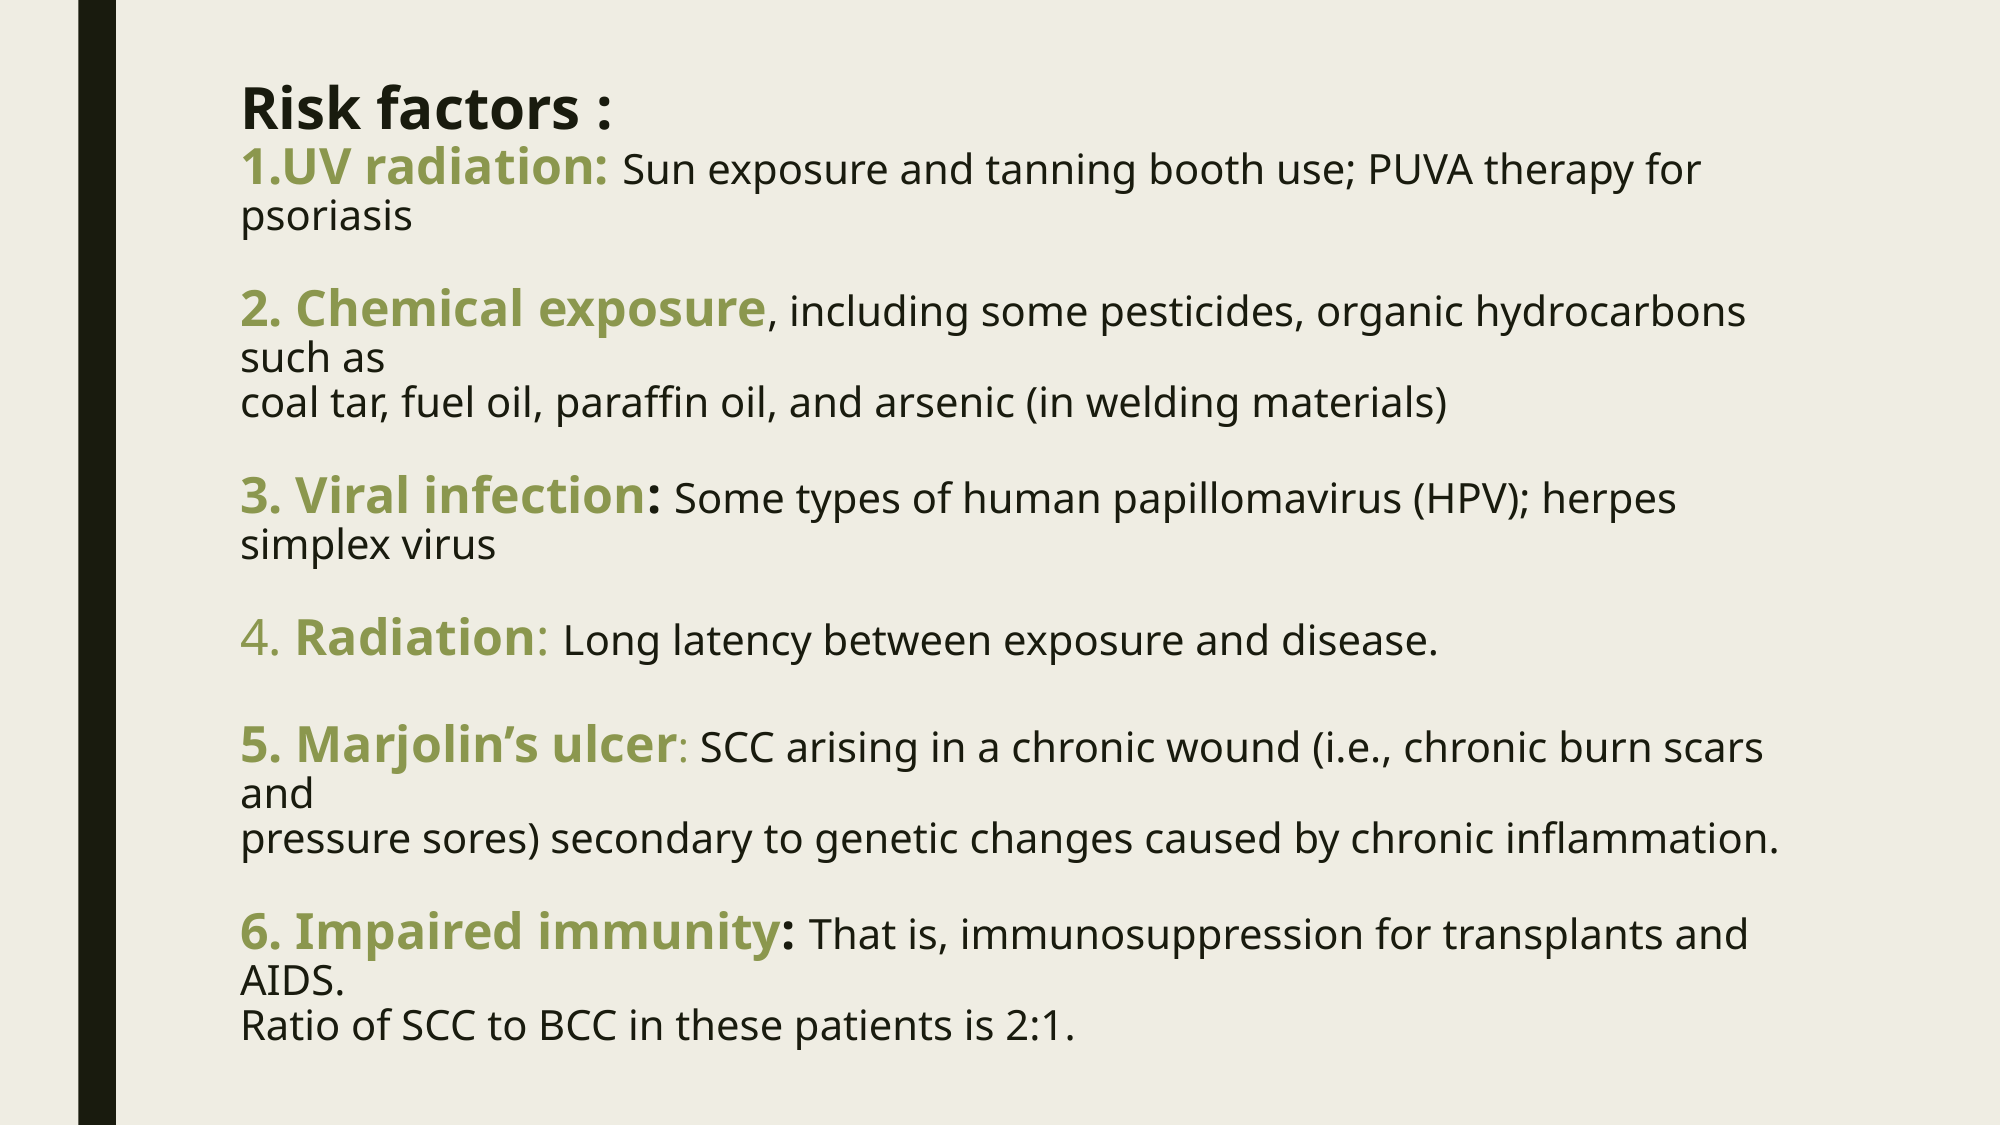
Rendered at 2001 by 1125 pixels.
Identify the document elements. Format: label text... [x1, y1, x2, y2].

title Risk factors : 1.UV radiation: Sun exposure and tanning booth use; PUVA therapy for psoriasis 2. Chemical exposure, including some pesticides, organic hydrocarbons such as coal tar, fuel oil, paraffin oil, and arsenic (in welding materials) 3. Viral infection: Some types of human papillomavirus (HPV); herpes simplex virus 4. Radiation: Long latency between exposure and disease. 5. Marjolin’s ulcer: SCC arising in a chronic wound (i.e., chronic burn scars and pressure sores) secondary to genetic changes caused by chronic inflammation. 6. Impaired immunity: That is, immunosuppression for transplants and AIDS. Ratio of SCC to BCC in these patients is 2:1. [225, 71, 1800, 1045]
